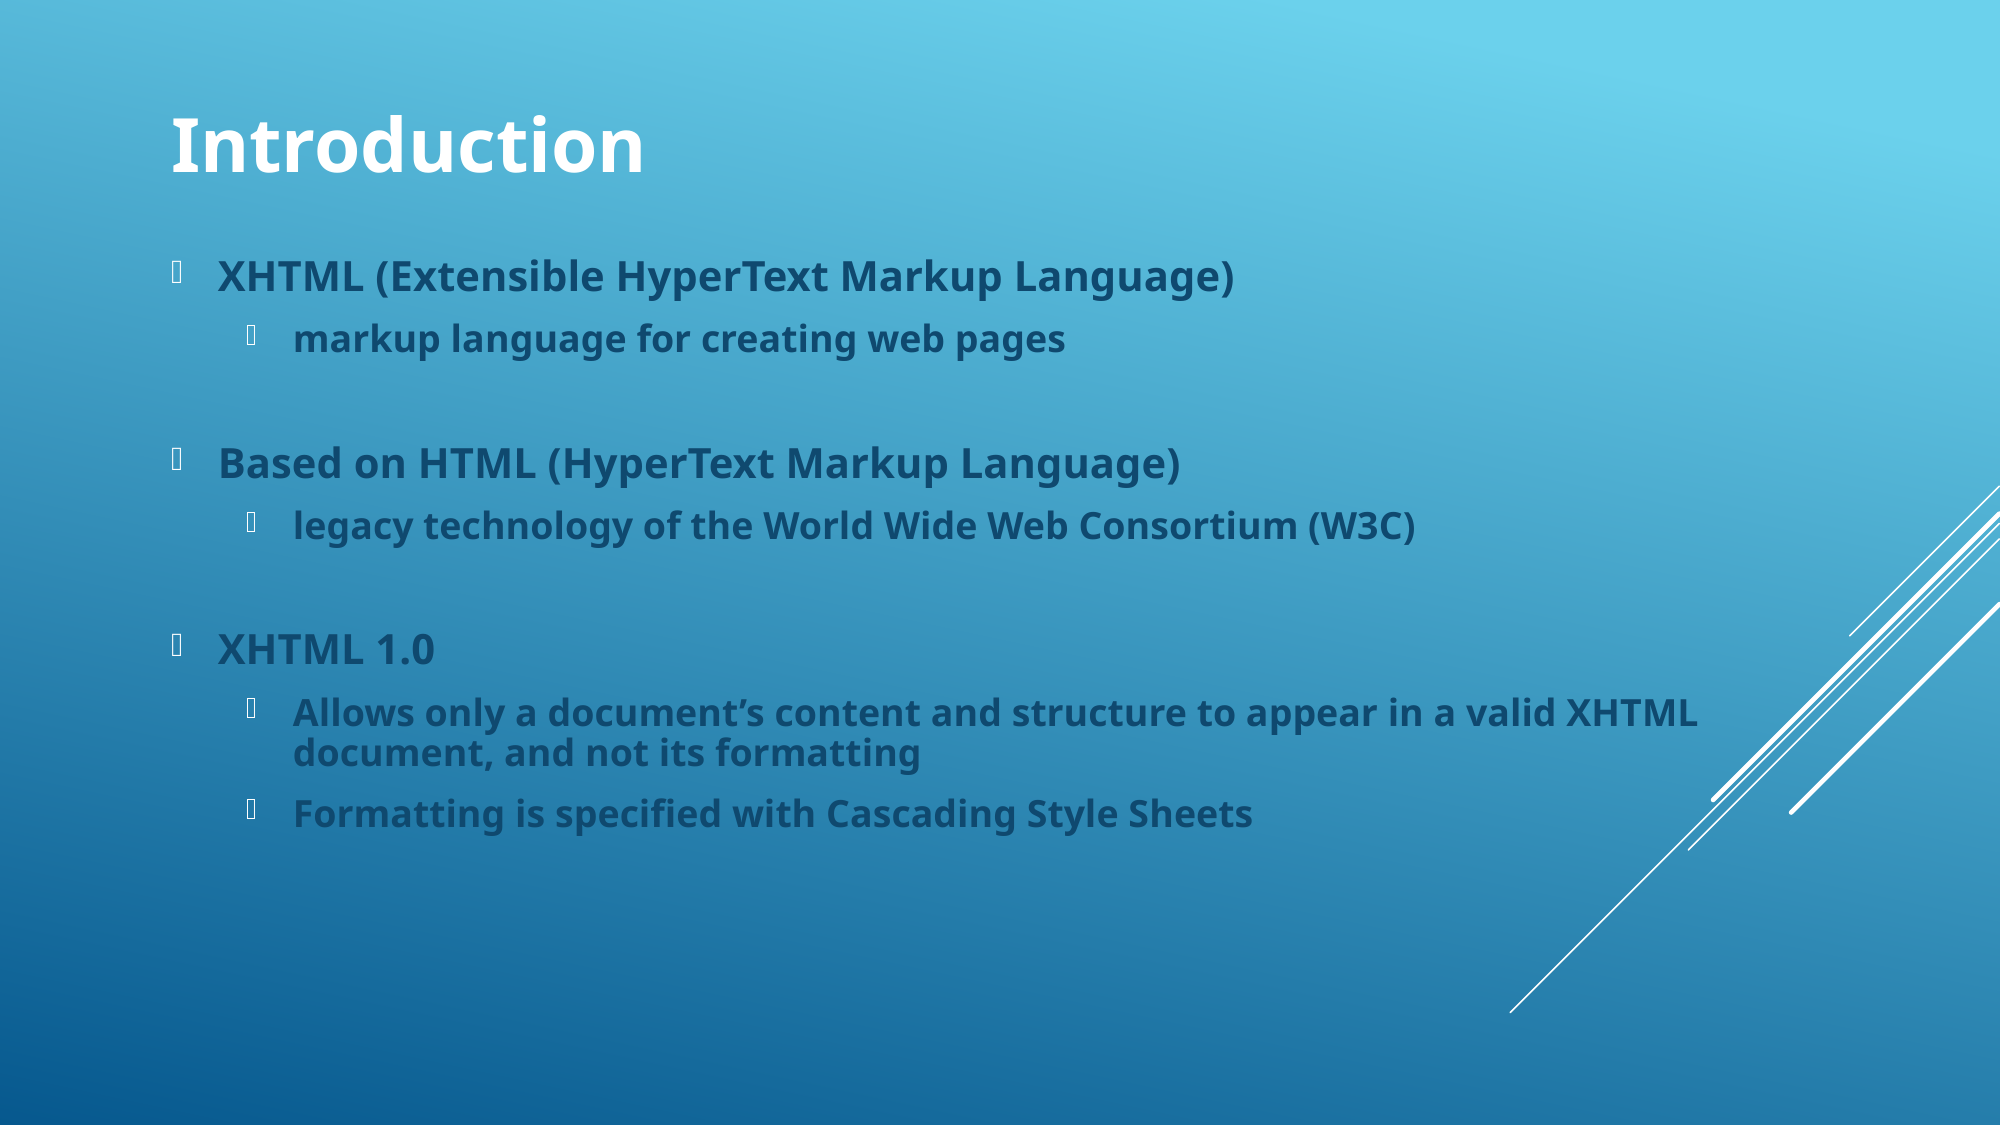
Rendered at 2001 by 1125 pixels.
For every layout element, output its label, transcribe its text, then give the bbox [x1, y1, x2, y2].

text_box Introduction [156, 90, 675, 196]
text_box XHTML (Extensible HyperText Markup Language) markup language for creating web pages Based on HTML (HyperText Markup Language) legacy technology of the World Wide Web Consortium (W3C) XHTML 1.0 Allows only a document’s content and structure to appear in a valid XHTML document, and not its formatting Formatting is specified with Cascading Style Sheets [156, 247, 1840, 1030]
